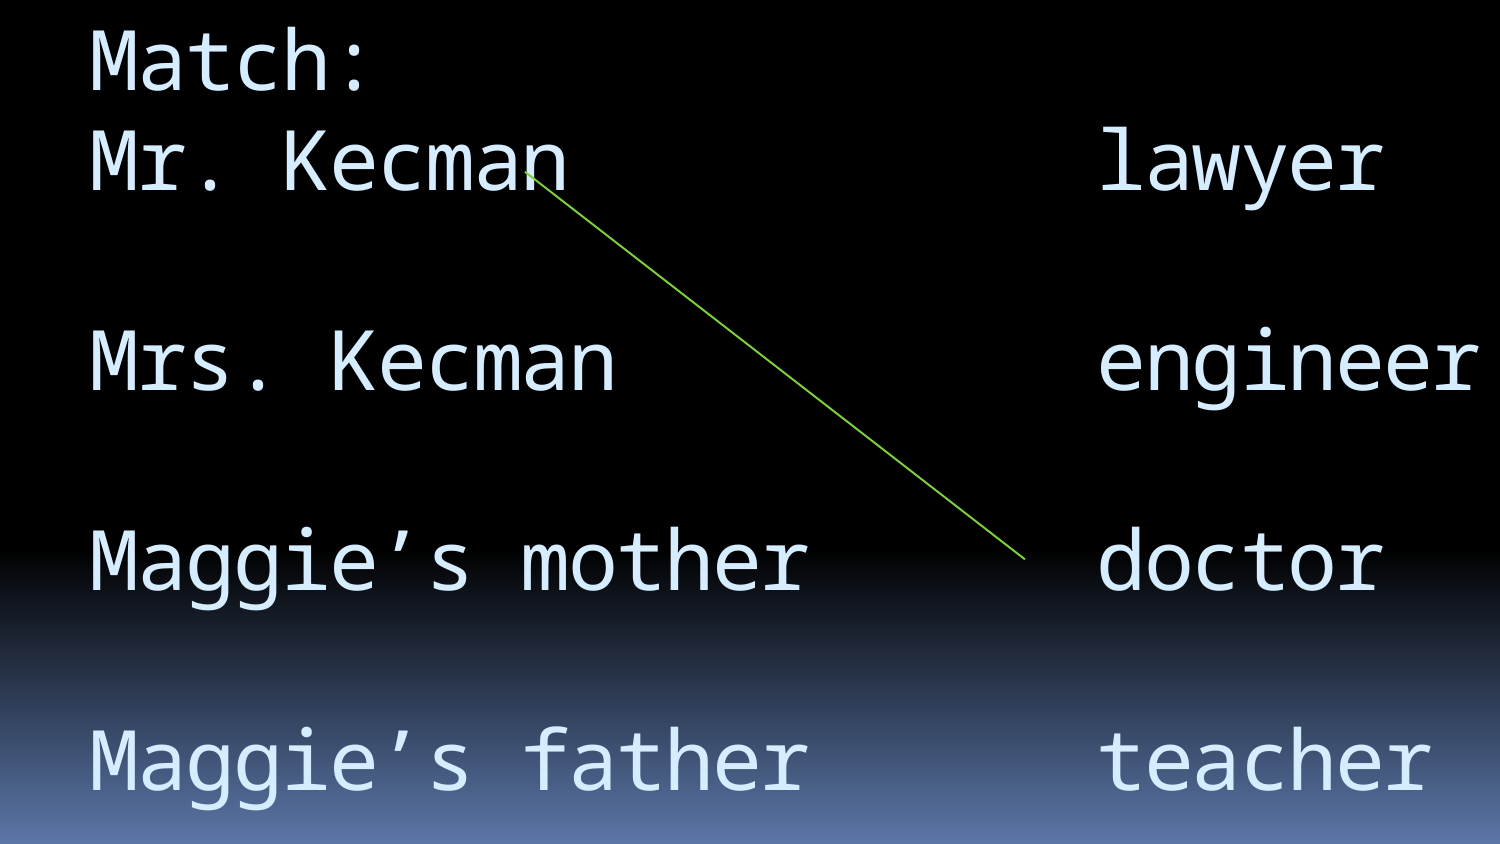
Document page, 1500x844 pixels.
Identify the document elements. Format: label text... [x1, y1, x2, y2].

title Match: Mr. Kecman lawyer Mrs. Kecman engineer Maggie’s mother doctor Maggie’s father teacher [75, 0, 1500, 844]
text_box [524, 171, 1026, 560]
